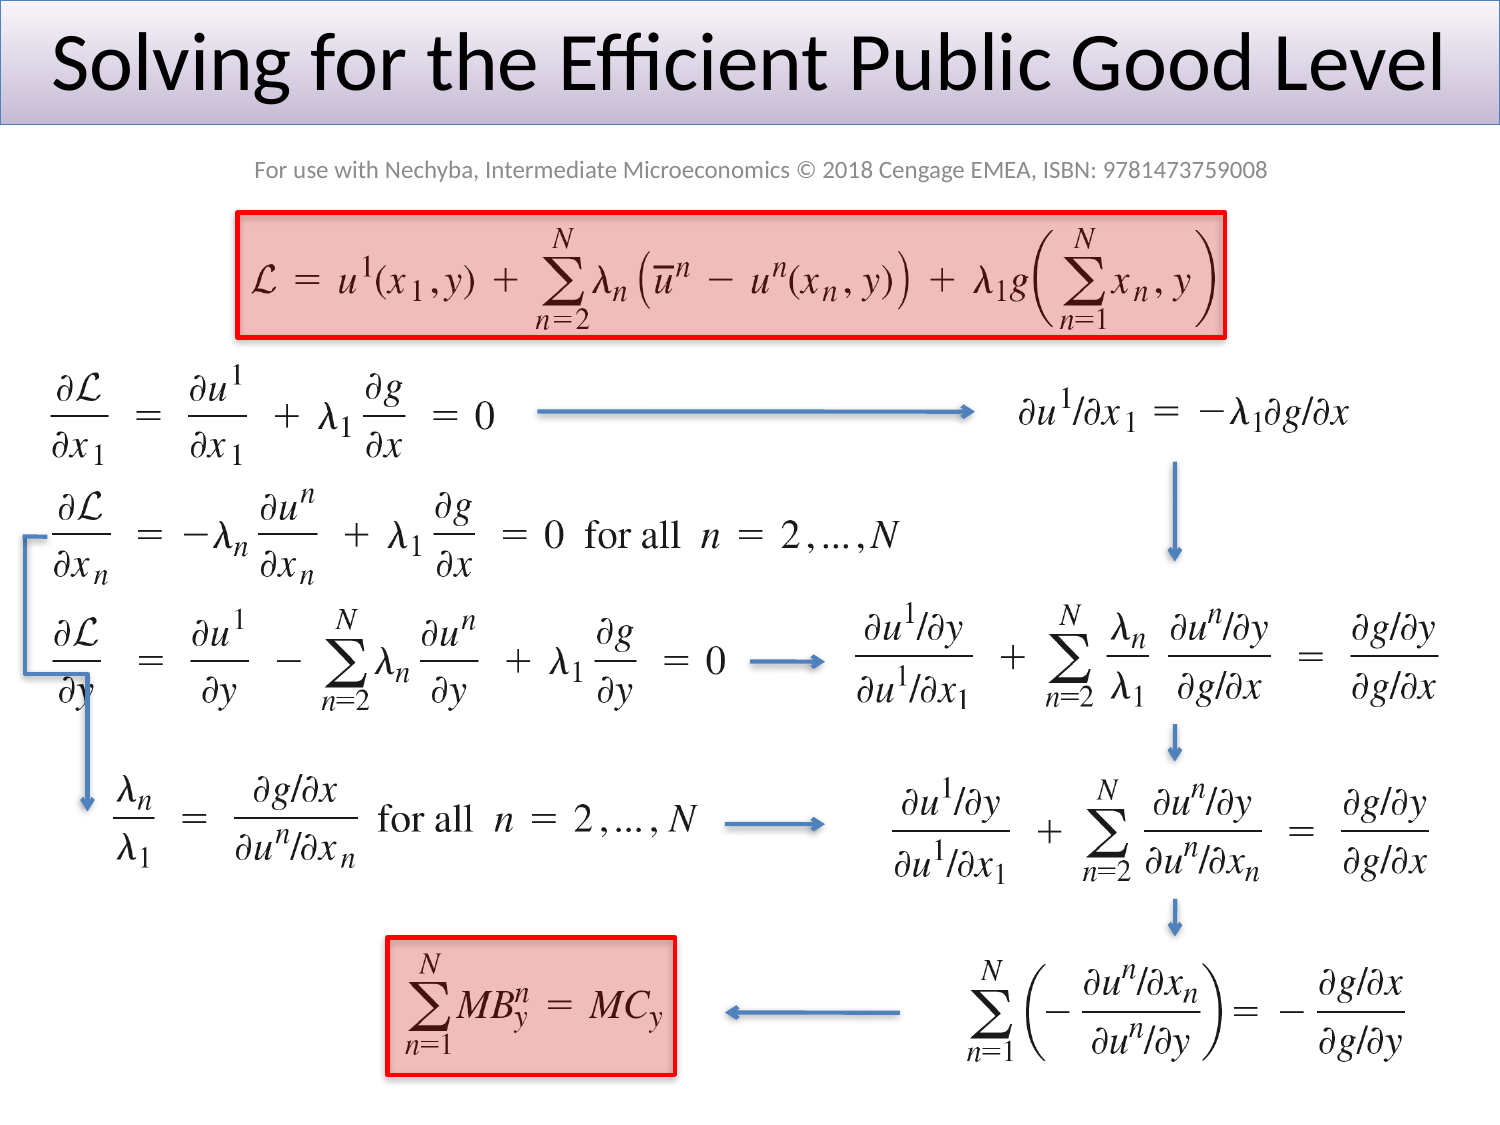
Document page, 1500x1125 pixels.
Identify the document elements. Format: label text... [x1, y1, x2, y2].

picture [249, 224, 1218, 333]
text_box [0, 642, 194, 706]
picture [849, 598, 1441, 709]
picture [887, 773, 1433, 887]
picture [1016, 386, 1351, 434]
picture [49, 606, 727, 712]
footer For use with Nechyba, Intermediate Microeconomics © 2018 Cengage EMEA, ISBN: 9781473759008 [24, 138, 1500, 199]
text_box [387, 937, 676, 1076]
title Solving for the Efficient Public Good Level [0, 0, 1500, 125]
picture [962, 957, 1406, 1063]
picture [399, 949, 665, 1059]
picture [48, 362, 498, 466]
text_box [237, 212, 1226, 338]
picture [49, 486, 901, 588]
picture [112, 768, 699, 875]
